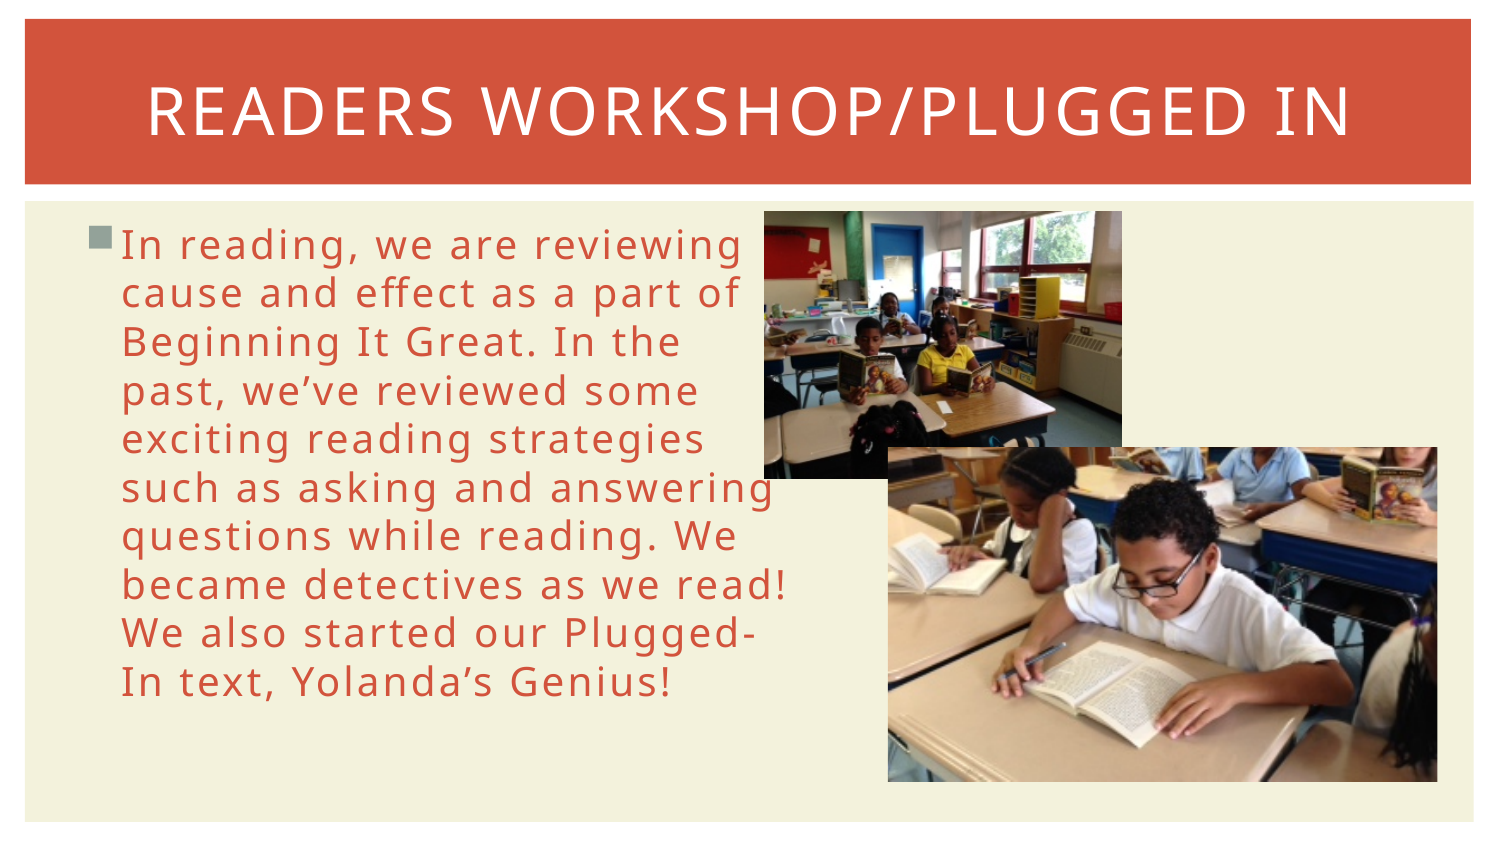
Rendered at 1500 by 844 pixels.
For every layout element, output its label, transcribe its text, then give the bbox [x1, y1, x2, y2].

picture [764, 211, 1438, 795]
list In reading, we are reviewing cause and effect as a part of Beginning It Great. In the past, we’ve reviewed some exciting reading strategies such as asking and answering questions while reading. We became detectives as we read! We also started our Plugged-In text, Yolanda’s Genius! [62, 211, 809, 754]
title Readers Workshop/Plugged In [62, 43, 1438, 174]
